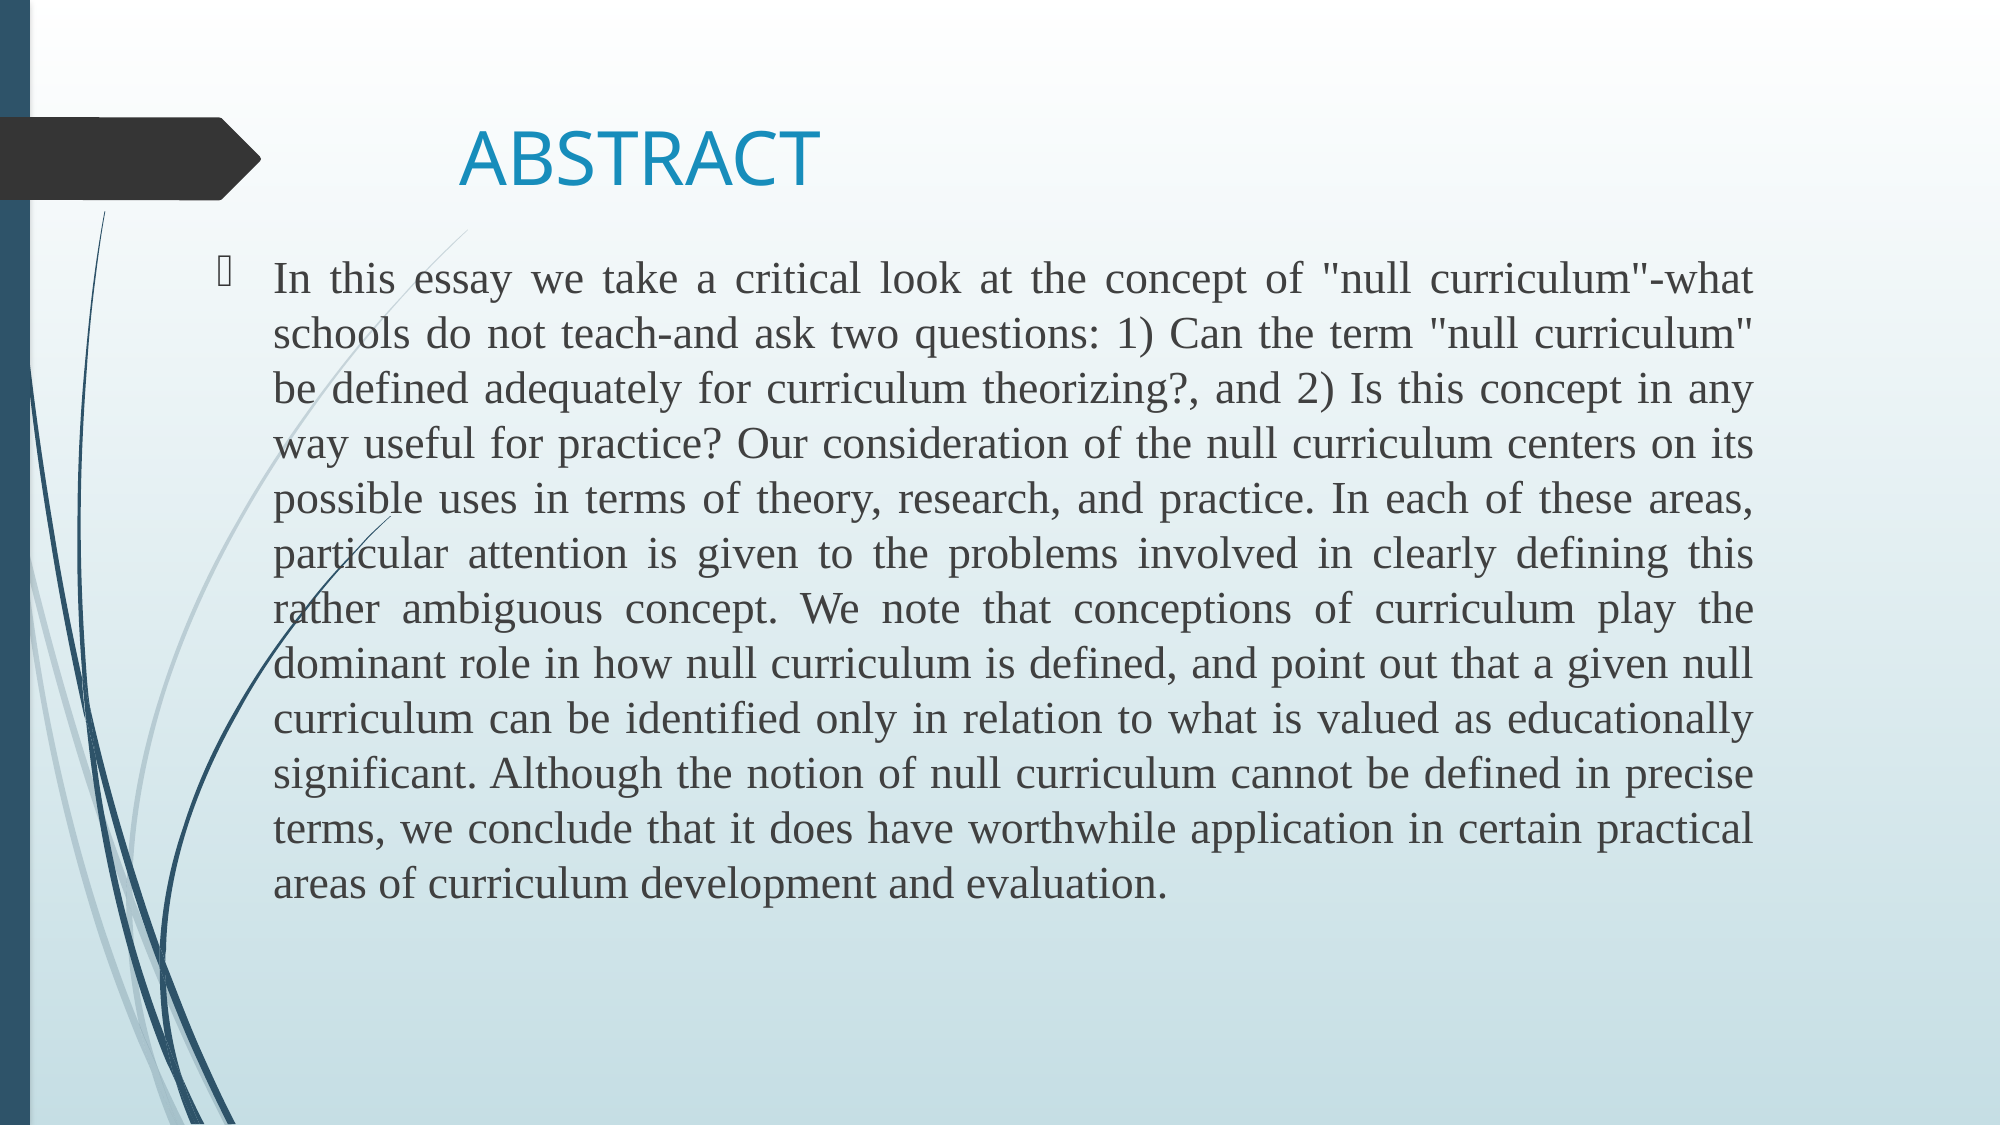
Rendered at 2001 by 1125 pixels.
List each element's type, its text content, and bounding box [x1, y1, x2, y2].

title ABSTRACT [425, 102, 1888, 313]
list In this essay we take a critical look at the concept of "null curriculum"-what schools do not teach-and ask two questions: 1) Can the term "null curriculum" be defined adequately for curriculum theorizing?, and 2) Is this concept in any way useful for practice? Our consideration of the null curriculum centers on its possible uses in terms of theory, research, and practice. In each of these areas, particular attention is given to the problems involved in clearly defining this rather ambiguous concept. We note that conceptions of curriculum play the dominant role in how null curriculum is defined, and point out that a given null curriculum can be identified only in relation to what is valued as educationally significant. Although the notion of null curriculum cannot be defined in precise terms, we conclude that it does have worthwhile application in certain practical areas of curriculum development and evaluation. [201, 240, 1771, 965]
